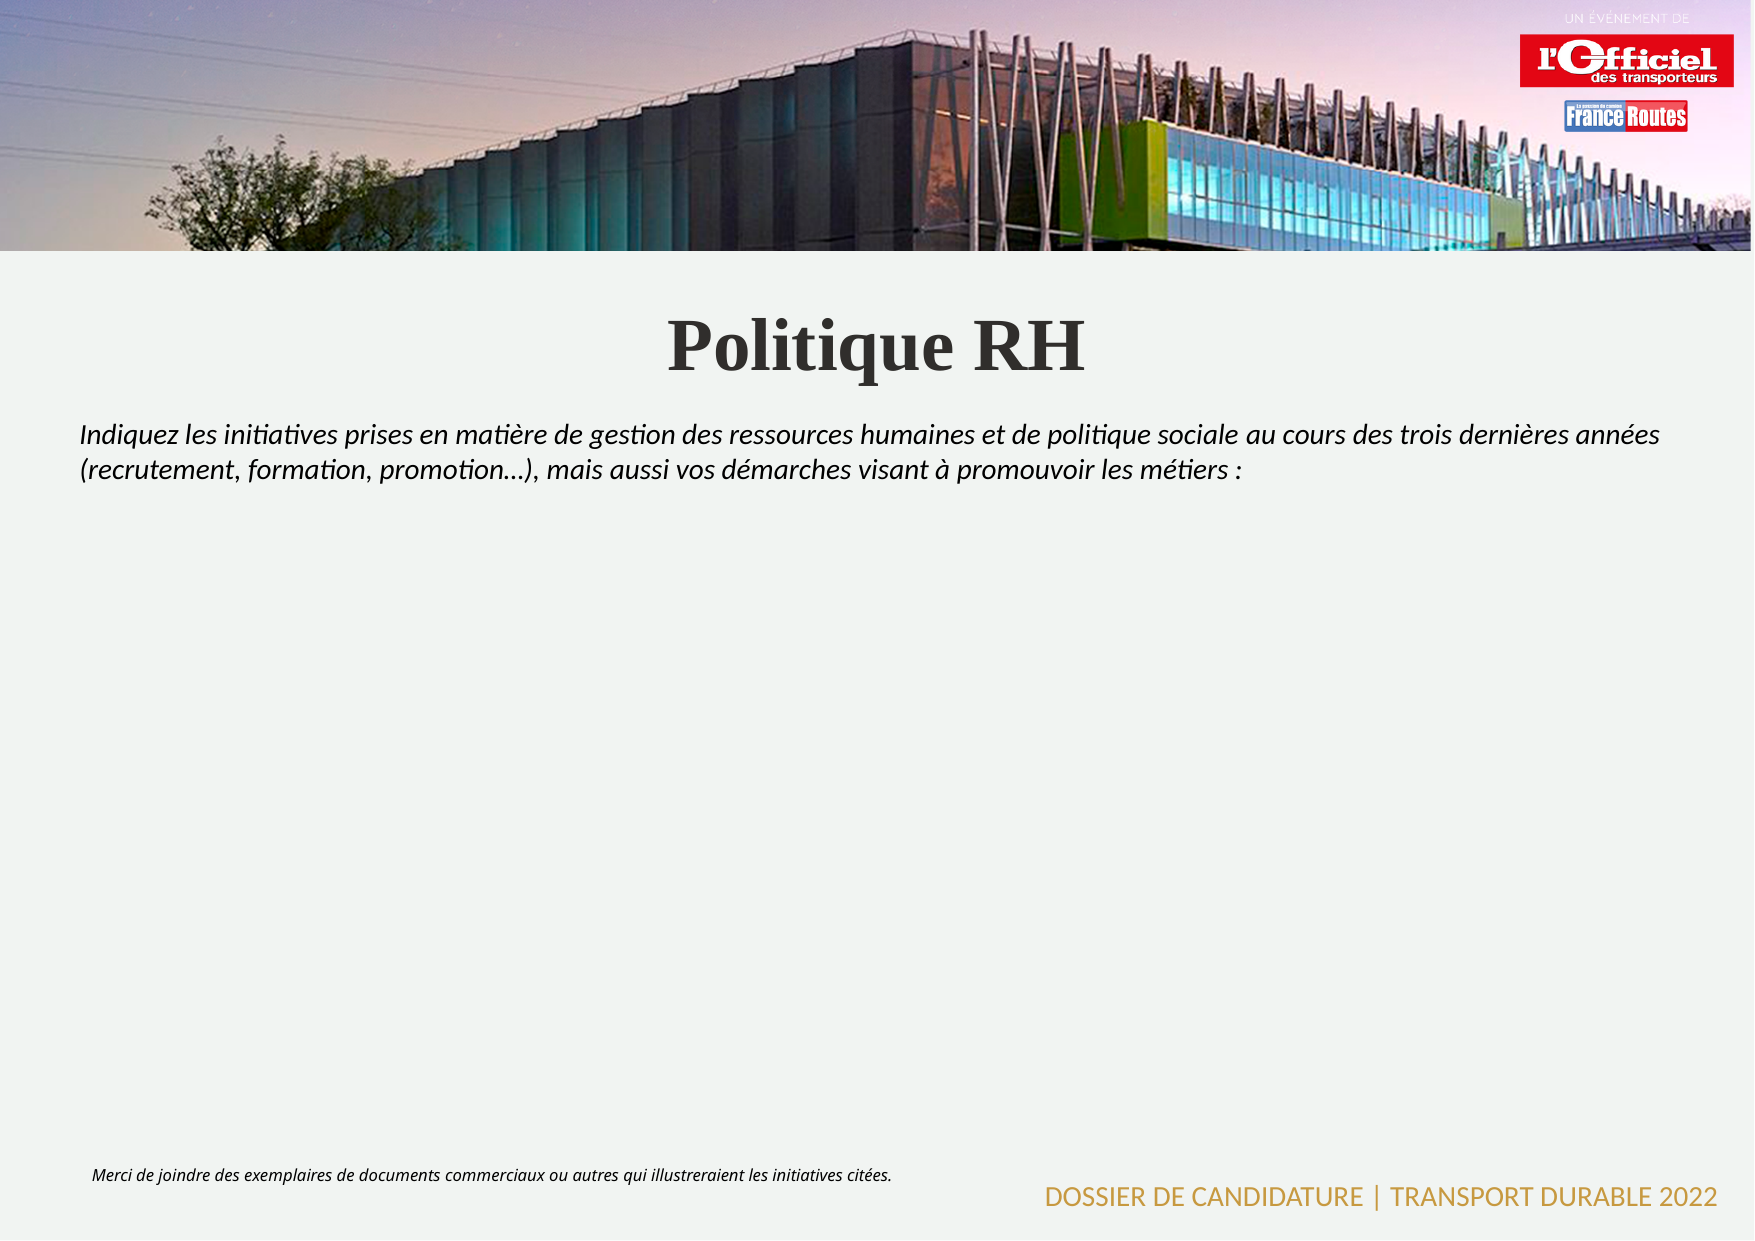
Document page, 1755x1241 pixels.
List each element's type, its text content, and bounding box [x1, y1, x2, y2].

text_box DOSSIER DE CANDIDATURE | TRANSPORT DURABLE 2022 [877, 1170, 1734, 1220]
title Politique RH [1, 295, 1753, 659]
text_box Indiquez les initiatives prises en matière de gestion des ressources humaines et de politique sociale au cours des trois dernières années (recrutement, formation, promotion…), mais aussi vos démarches visant à promouvoir les métiers : [64, 407, 1690, 808]
picture [0, 0, 1751, 251]
text_box Merci de joindre des exemplaires de documents commerciaux ou autres qui illustreraient les initiatives citées. [77, 1157, 1640, 1193]
